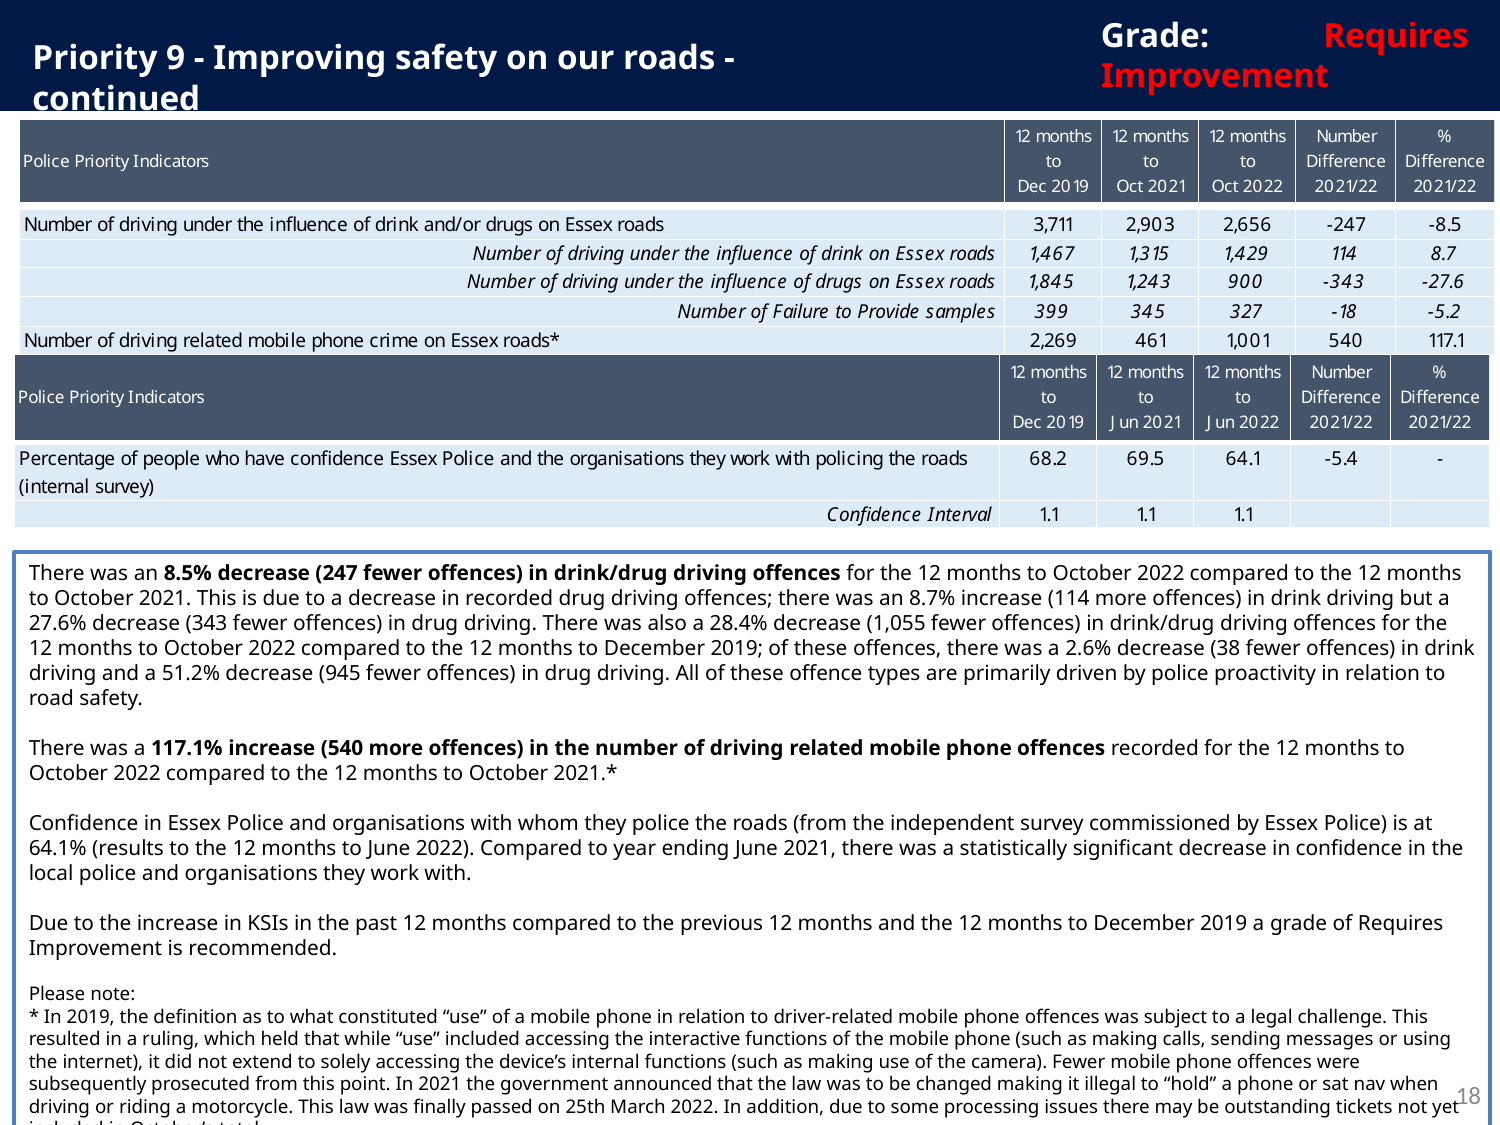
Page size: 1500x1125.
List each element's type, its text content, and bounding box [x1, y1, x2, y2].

text_box Grade: Requires Improvement [1086, 7, 1488, 102]
text_box There was an 8.5% decrease (247 fewer offences) in drink/drug driving offences for the 12 months to October 2022 compared to the 12 months to October 2021. This is due to a decrease in recorded drug driving offences; there was an 8.7% increase (114 more offences) in drink driving but a 27.6% decrease (343 fewer offences) in drug driving. There was also a 28.4% decrease (1,055 fewer offences) in drink/drug driving offences for the 12 months to October 2022 compared to the 12 months to December 2019; of these offences, there was a 2.6% decrease (38 fewer offences) in drink driving and a 51.2% decrease (945 fewer offences) in drug driving. All of these offence types are primarily driven by police proactivity in relation to road safety. There was a 117.1% increase (540 more offences) in the number of driving related mobile phone offences recorded for the 12 months to October 2022 compared to the 12 months to October 2021.* Confidence in Essex Police and organisations with whom they police the roads (from the independent survey commissioned by Essex Police) is at 64.1% (results to the 12 months to June 2022). Compared to year ending June 2021, there was a statistically significant decrease in confidence in the local police and organisations they work with. Due to the increase in KSIs in the past 12 months compared to the previous 12 months and the 12 months to December 2019 a grade of Requires Improvement is recommended. Please note: * In 2019, the definition as to what constituted “use” of a mobile phone in relation to driver-related mobile phone offences was subject to a legal challenge. This resulted in a ruling, which held that while “use” included accessing the interactive functions of the mobile phone (such as making calls, sending messages or using the internet), it did not extend to solely accessing the device’s internal functions (such as making use of the camera). Fewer mobile phone offences were subsequently prosecuted from this point. In 2021 the government announced that the law was to be changed making it illegal to “hold” a phone or sat nav when driving or riding a motorcycle. This law was finally passed on 25th March 2022. In addition, due to some processing issues there may be outstanding tickets not yet included in October’s total. [12, 550, 1492, 1125]
text_box Priority 9 - Improving safety on our roads - continued [17, 29, 916, 118]
text_box [0, 0, 1500, 113]
picture [13, 118, 1496, 529]
slide_number 18 [1492, 1064, 1497, 1125]
